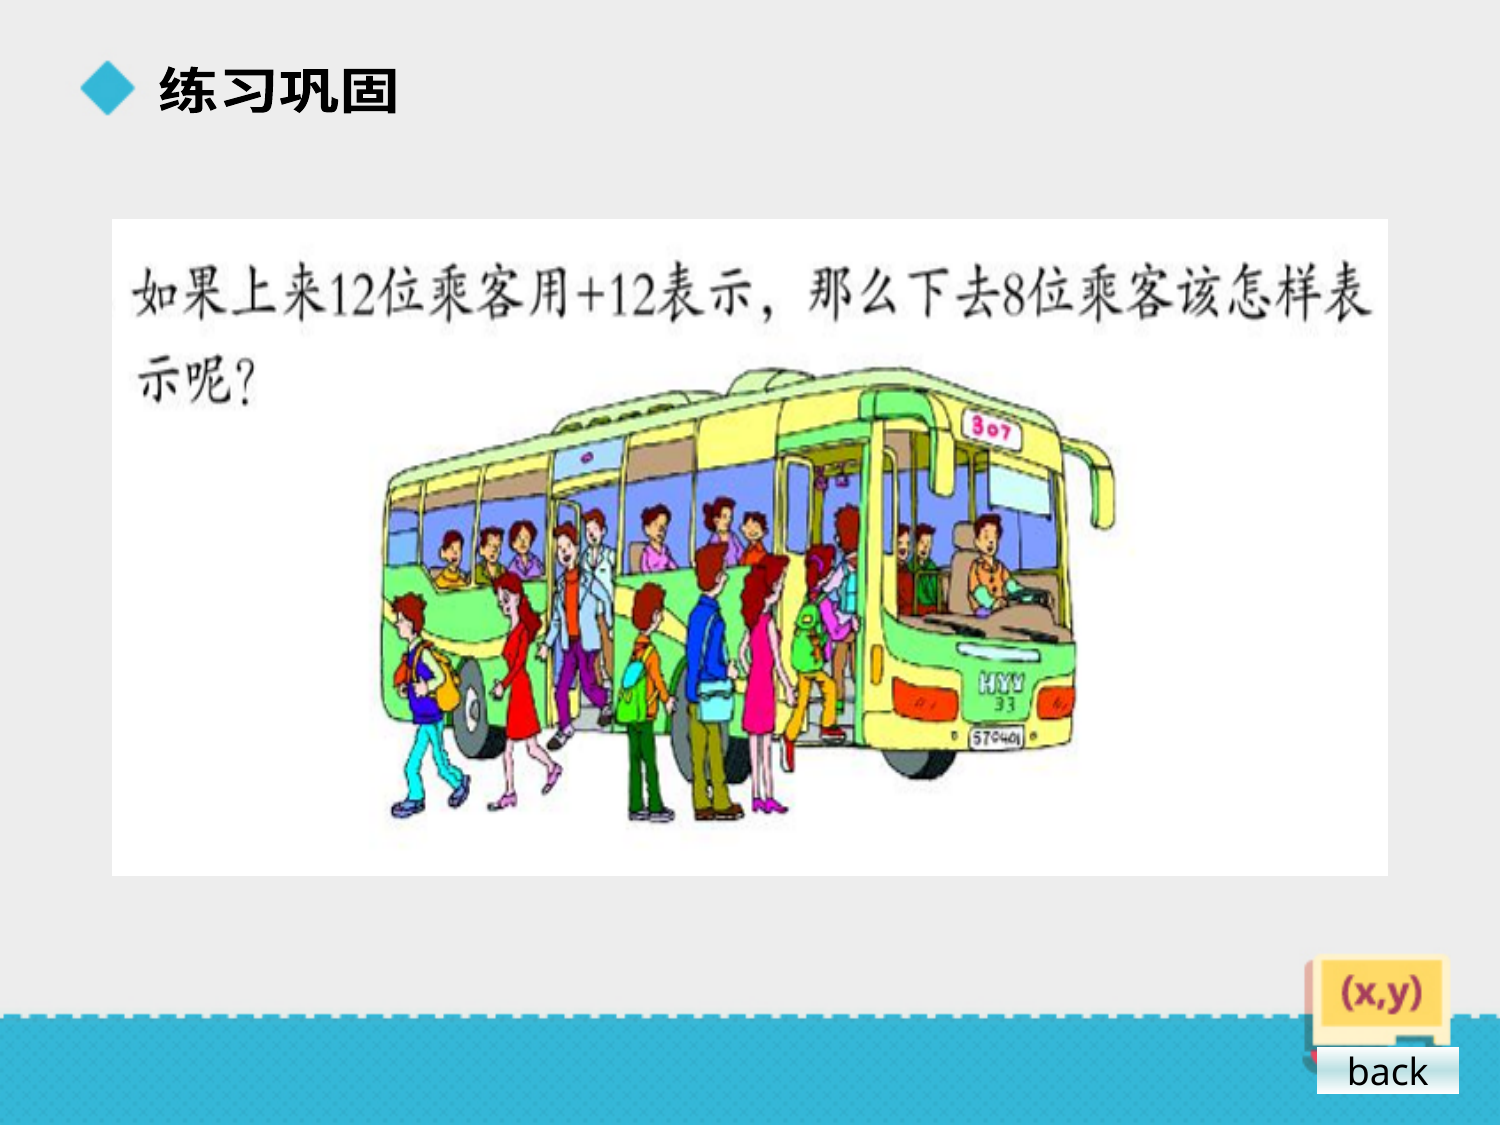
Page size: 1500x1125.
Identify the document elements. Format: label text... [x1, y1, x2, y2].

picture [0, 0, 1500, 1125]
text_box back [1317, 1046, 1459, 1094]
